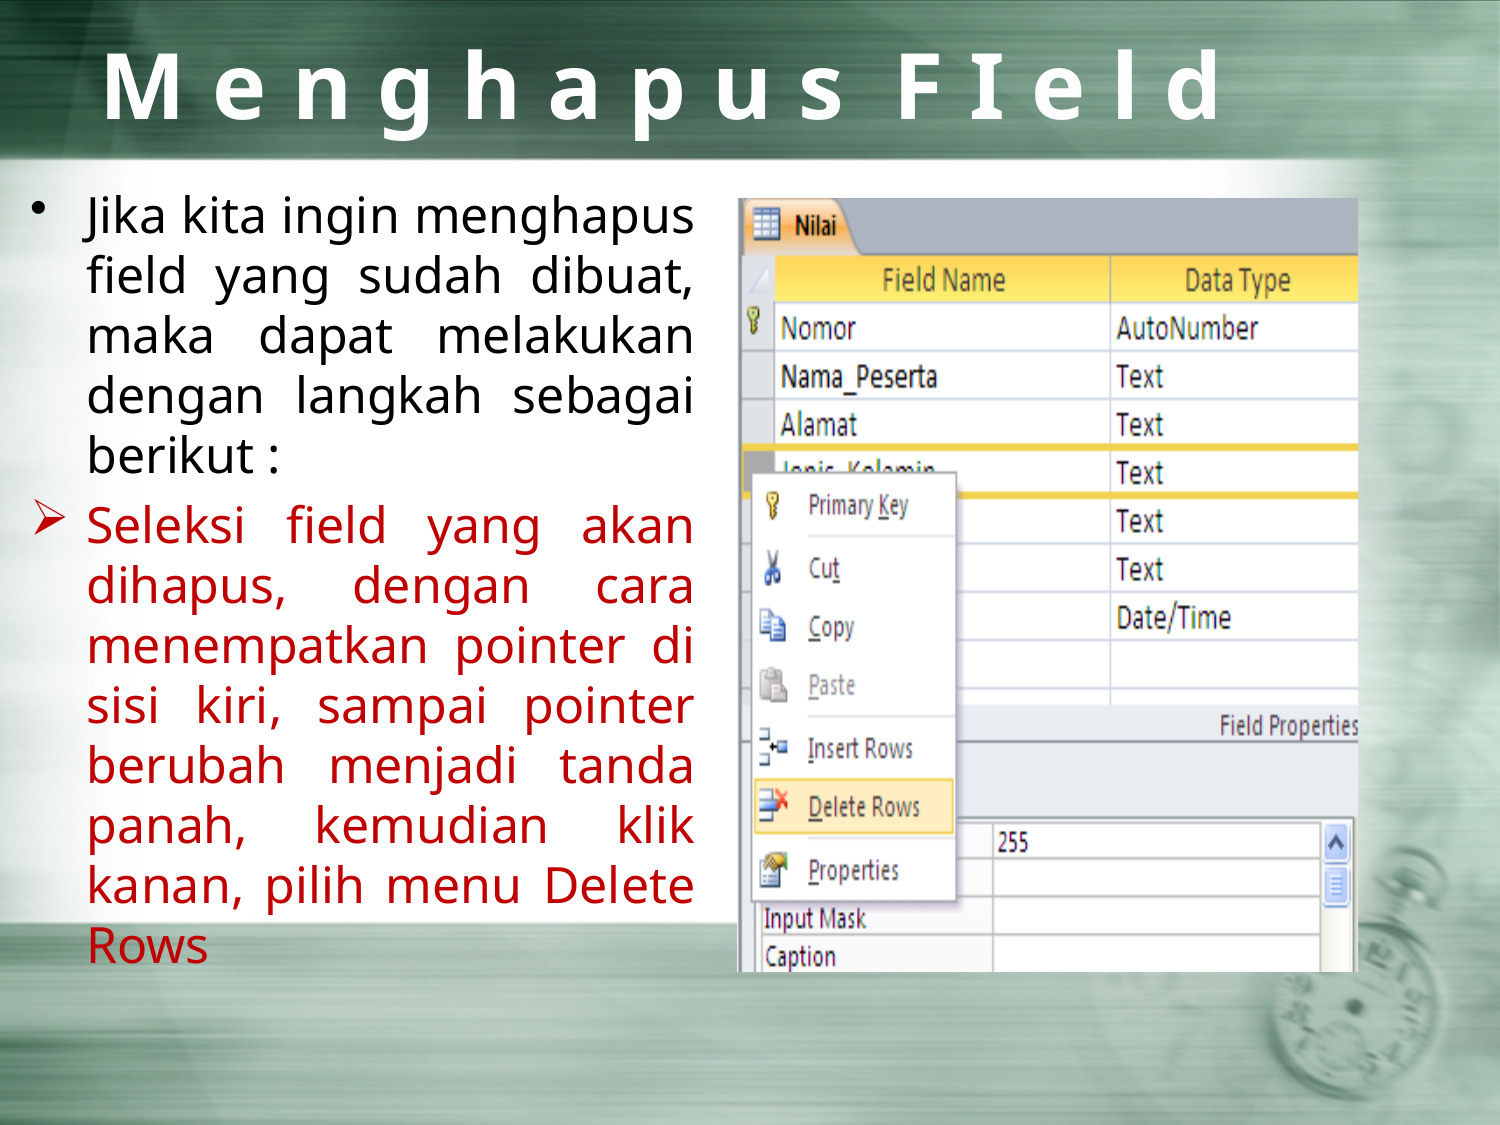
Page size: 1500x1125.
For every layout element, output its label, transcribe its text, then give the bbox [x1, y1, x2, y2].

title M e n g h a p u s F I e l d [84, 20, 1445, 146]
picture [0, 0, 1500, 1125]
list Jika kita ingin menghapus field yang sudah dibuat, maka dapat melakukan dengan langkah sebagai berikut : Seleksi field yang akan dihapus, dengan cara menempatkan pointer di sisi kiri, sampai pointer berubah menjadi tanda panah, kemudian klik kanan, pilih menu Delete Rows [14, 176, 712, 994]
